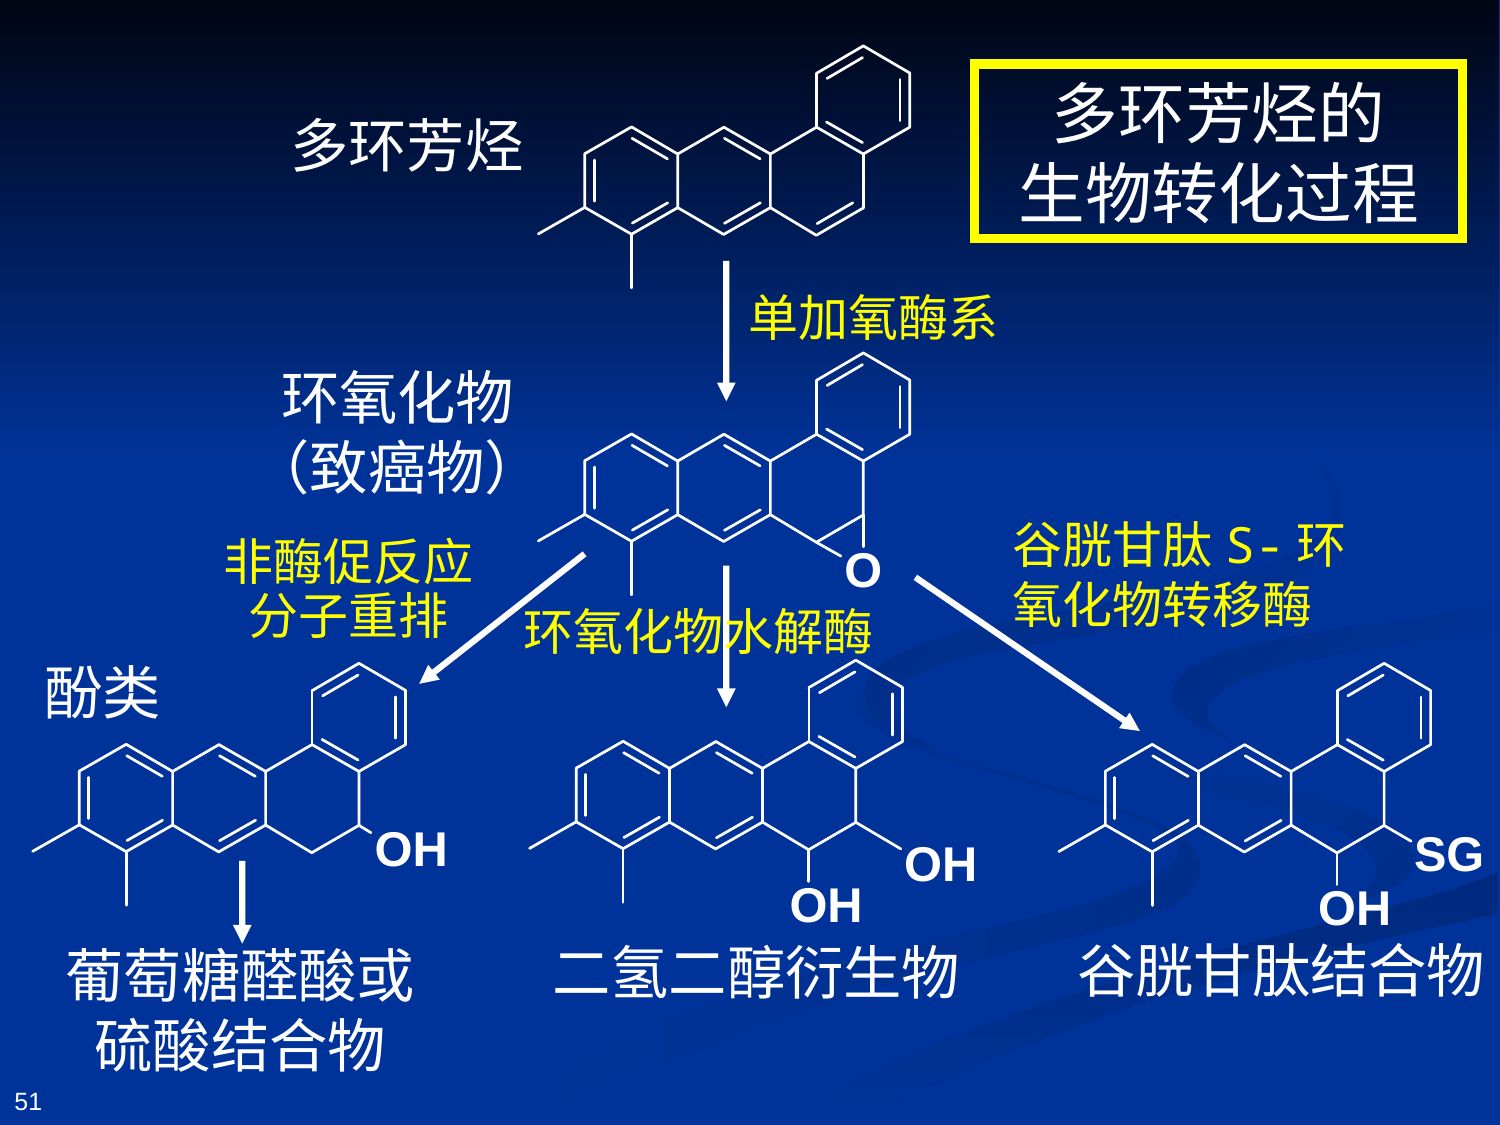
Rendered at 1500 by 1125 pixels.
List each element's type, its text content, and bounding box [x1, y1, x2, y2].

slide_number 51 [0, 1044, 350, 1124]
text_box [514, 644, 987, 1014]
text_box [275, 30, 928, 306]
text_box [231, 337, 928, 564]
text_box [915, 506, 1365, 732]
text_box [508, 565, 909, 708]
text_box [17, 648, 455, 923]
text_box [206, 529, 585, 685]
text_box 葡萄糖醛酸或硫酸结合物 [33, 932, 448, 1087]
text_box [1039, 648, 1500, 1012]
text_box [725, 260, 1018, 402]
text_box 多环芳烃的 生物转化过程 [974, 64, 1463, 239]
